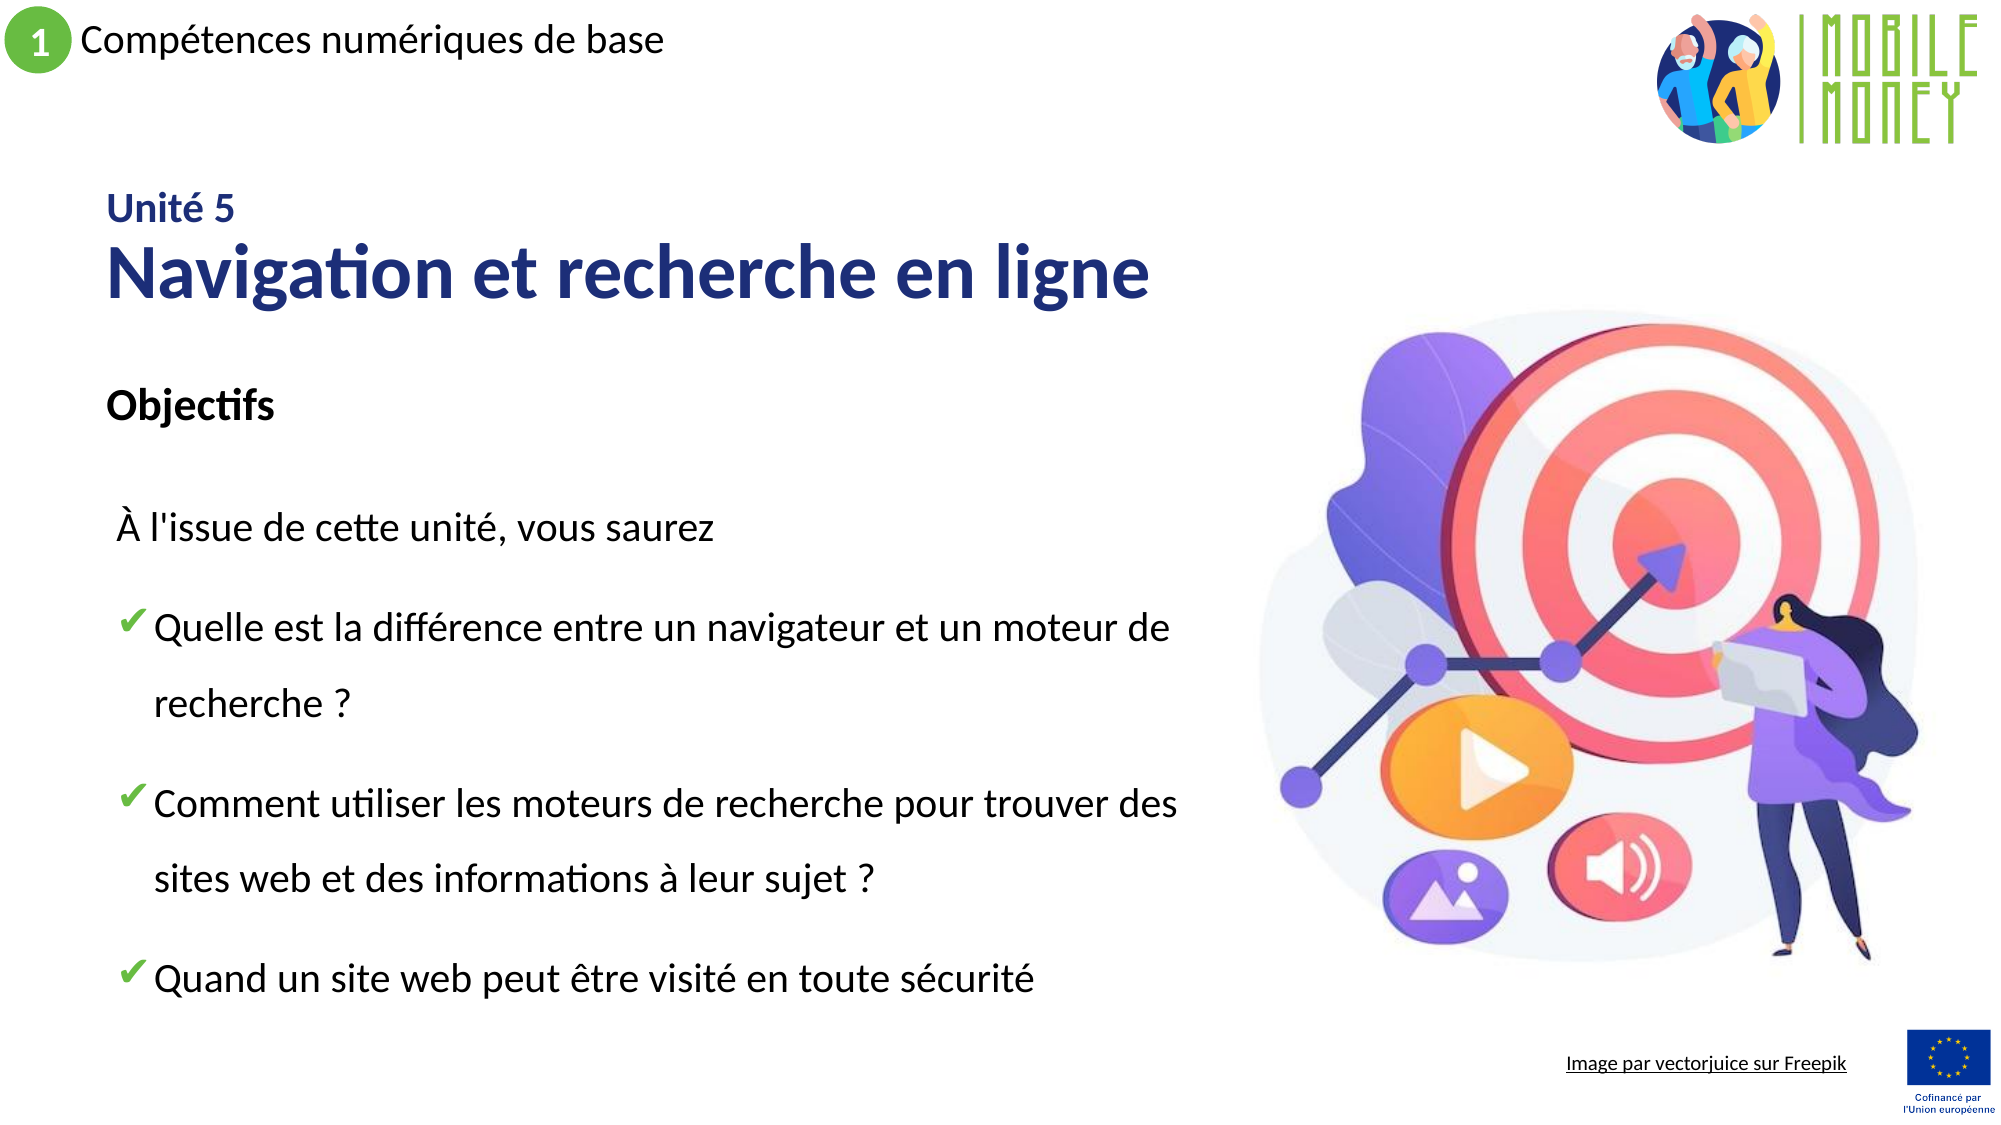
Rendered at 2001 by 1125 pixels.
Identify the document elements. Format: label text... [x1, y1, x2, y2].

text_box Image par vectorjuice sur Freepik [1548, 1041, 1862, 1082]
picture [1898, 1018, 2000, 1125]
list Objectifs [91, 354, 938, 437]
list À l'issue de cette unité, vous saurez Quelle est la différence entre un navigateur et un moteur de recherche ? Comment utiliser les moteurs de recherche pour trouver des sites web et des informations à leur sujet ? Quand un site web peut être visité en toute sécurité [101, 467, 1254, 1125]
picture [1657, 0, 1977, 159]
picture [1253, 303, 1943, 989]
title Unité 5 Navigation et recherche en ligne [91, 177, 1817, 324]
